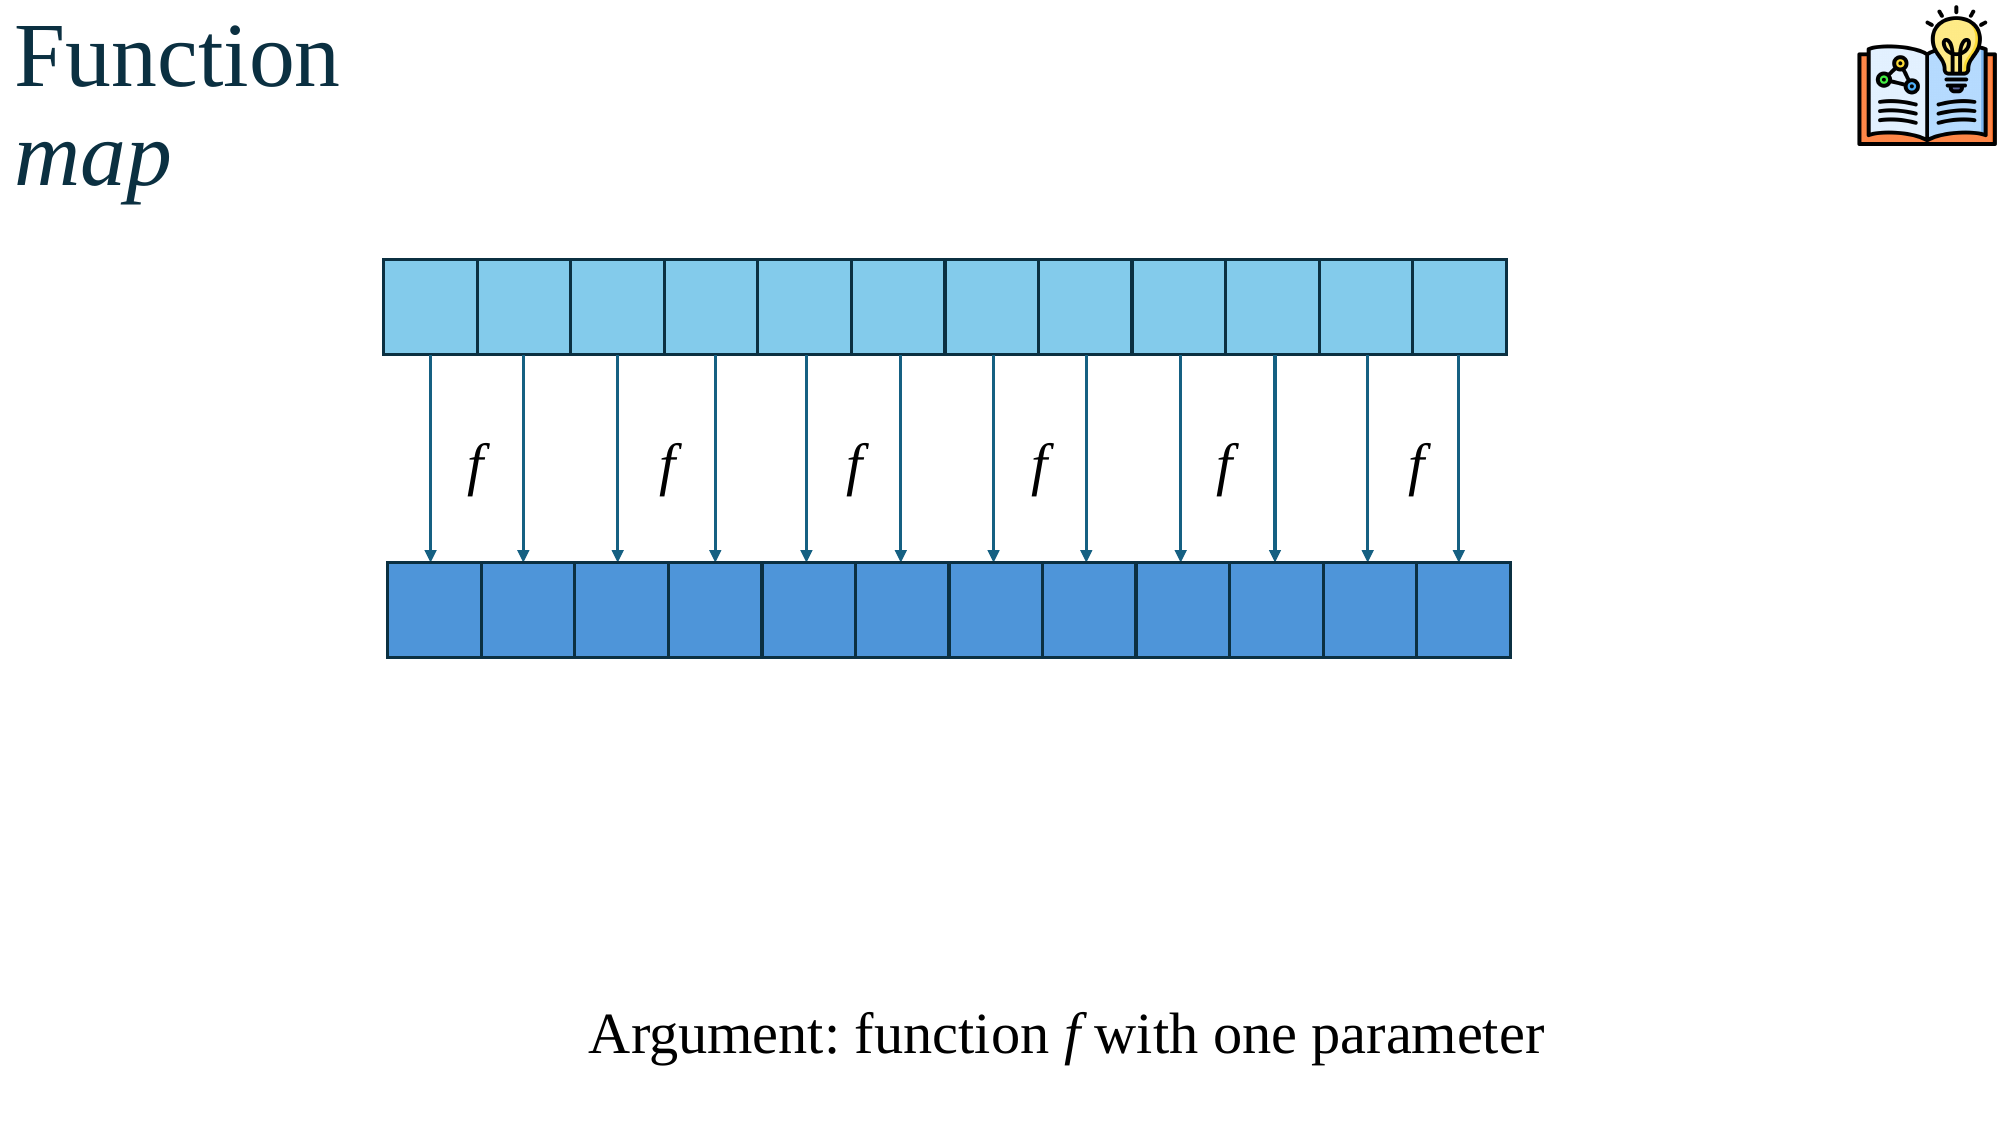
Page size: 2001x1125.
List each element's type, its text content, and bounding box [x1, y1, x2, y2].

text_box [476, 258, 569, 356]
text_box [1131, 258, 1224, 356]
text_box f [1393, 418, 1457, 504]
text_box [480, 561, 573, 659]
text_box [1224, 258, 1318, 356]
text_box [1135, 561, 1228, 659]
text_box [943, 258, 1037, 356]
picture [1855, 3, 1999, 148]
text_box f [452, 418, 516, 504]
text_box f [1201, 418, 1265, 504]
text_box [1411, 258, 1508, 356]
text_box [663, 258, 756, 356]
text_box f [1016, 418, 1080, 504]
text_box [756, 258, 850, 356]
text_box [667, 561, 760, 659]
text_box f [644, 418, 708, 504]
text_box [850, 258, 943, 356]
text_box Argument: function f with one parameter [574, 987, 1589, 1073]
text_box [948, 561, 1041, 659]
text_box [1041, 561, 1135, 659]
text_box [1415, 561, 1512, 659]
text_box [382, 258, 476, 356]
text_box [1037, 258, 1131, 356]
text_box [760, 561, 854, 659]
text_box [569, 258, 663, 356]
text_box f [831, 418, 895, 504]
text_box [573, 561, 667, 659]
text_box [386, 561, 480, 659]
text_box [1322, 561, 1415, 659]
text_box [854, 561, 948, 659]
text_box [1318, 258, 1411, 356]
text_box [1228, 561, 1322, 659]
text_box Function map [0, 0, 399, 216]
